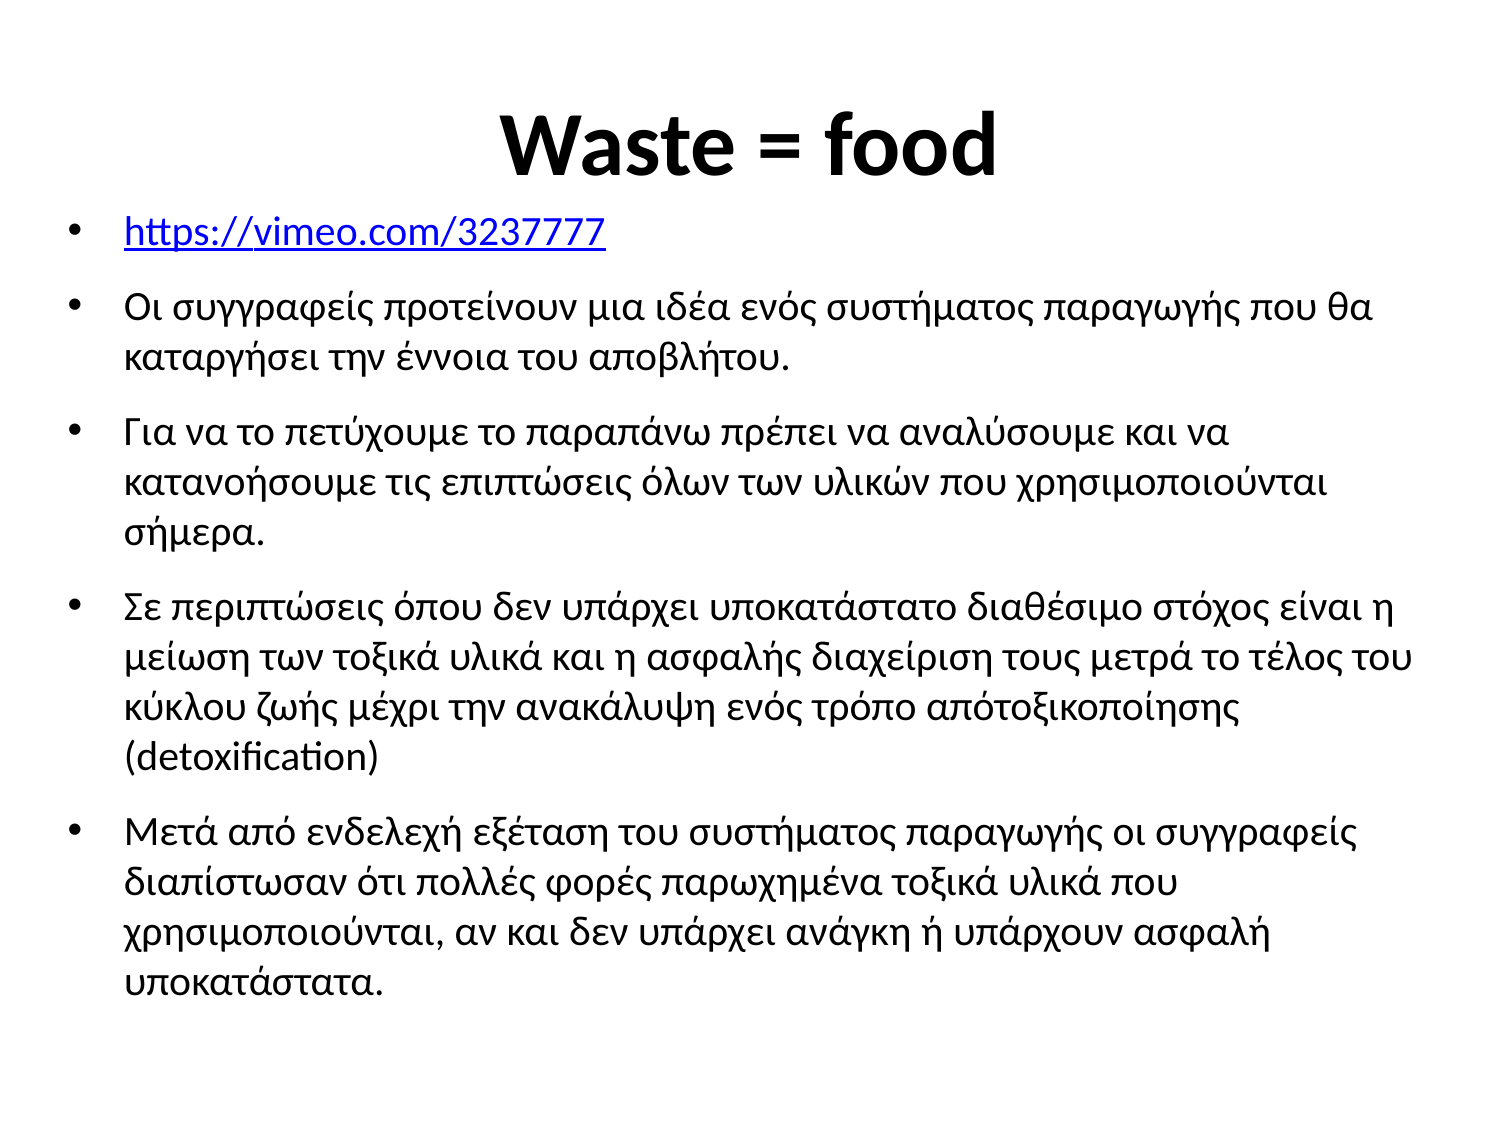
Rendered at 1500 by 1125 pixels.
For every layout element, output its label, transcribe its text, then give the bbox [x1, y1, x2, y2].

list https://vimeo.com/3237777 Οι συγγραφείς προτείνουν μια ιδέα ενός συστήματος παραγωγής που θα καταργήσει την έννοια του αποβλήτου. Για να το πετύχουμε το παραπάνω πρέπει να αναλύσουμε και να κατανοήσουμε τις επιπτώσεις όλων των υλικών που χρησιμοποιούνται σήμερα. Σε περιπτώσεις όπου δεν υπάρχει υποκατάστατο διαθέσιμο στόχος είναι η μείωση των τοξικά υλικά και η ασφαλής διαχείριση τους μετρά το τέλος του κύκλου ζωής μέχρι την ανακάλυψη ενός τρόπο απότοξικοποίησης (detoxification) Μετά από ενδελεχή εξέταση του συστήματος παραγωγής οι συγγραφείς διαπίστωσαν ότι πολλές φορές παρωχημένα τοξικά υλικά που χρησιμοποιούνται, αν και δεν υπάρχει ανάγκη ή υπάρχουν ασφαλή υποκατάστατα. [52, 196, 1453, 945]
title Waste = food [74, 44, 1426, 196]
